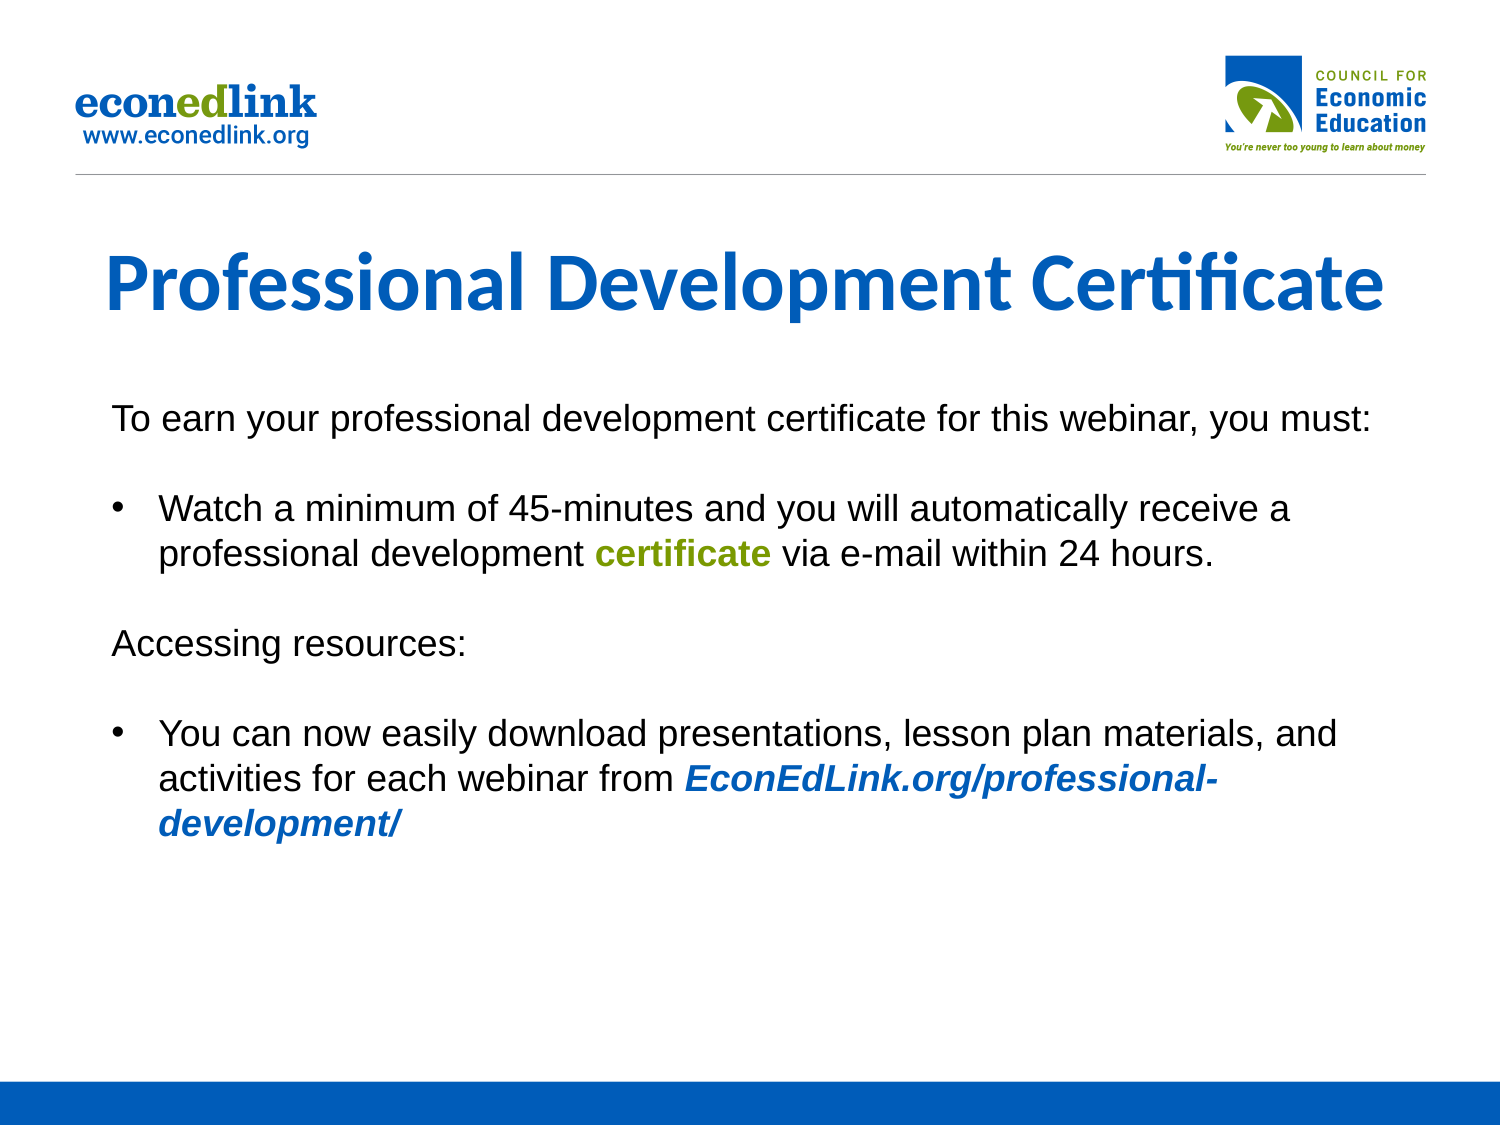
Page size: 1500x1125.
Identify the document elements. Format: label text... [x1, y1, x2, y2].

title Professional Development Certificate [70, 173, 1422, 362]
picture [0, 0, 1500, 1125]
text_box To earn your professional development certificate for this webinar, you must: Watch a minimum of 45-minutes and you will automatically receive a professional development certificate via e-mail within 24 hours. Accessing resources: You can now easily download presentations, lesson plan materials, and activities for each webinar from EconEdLink.org/professional-development/ [96, 386, 1438, 897]
